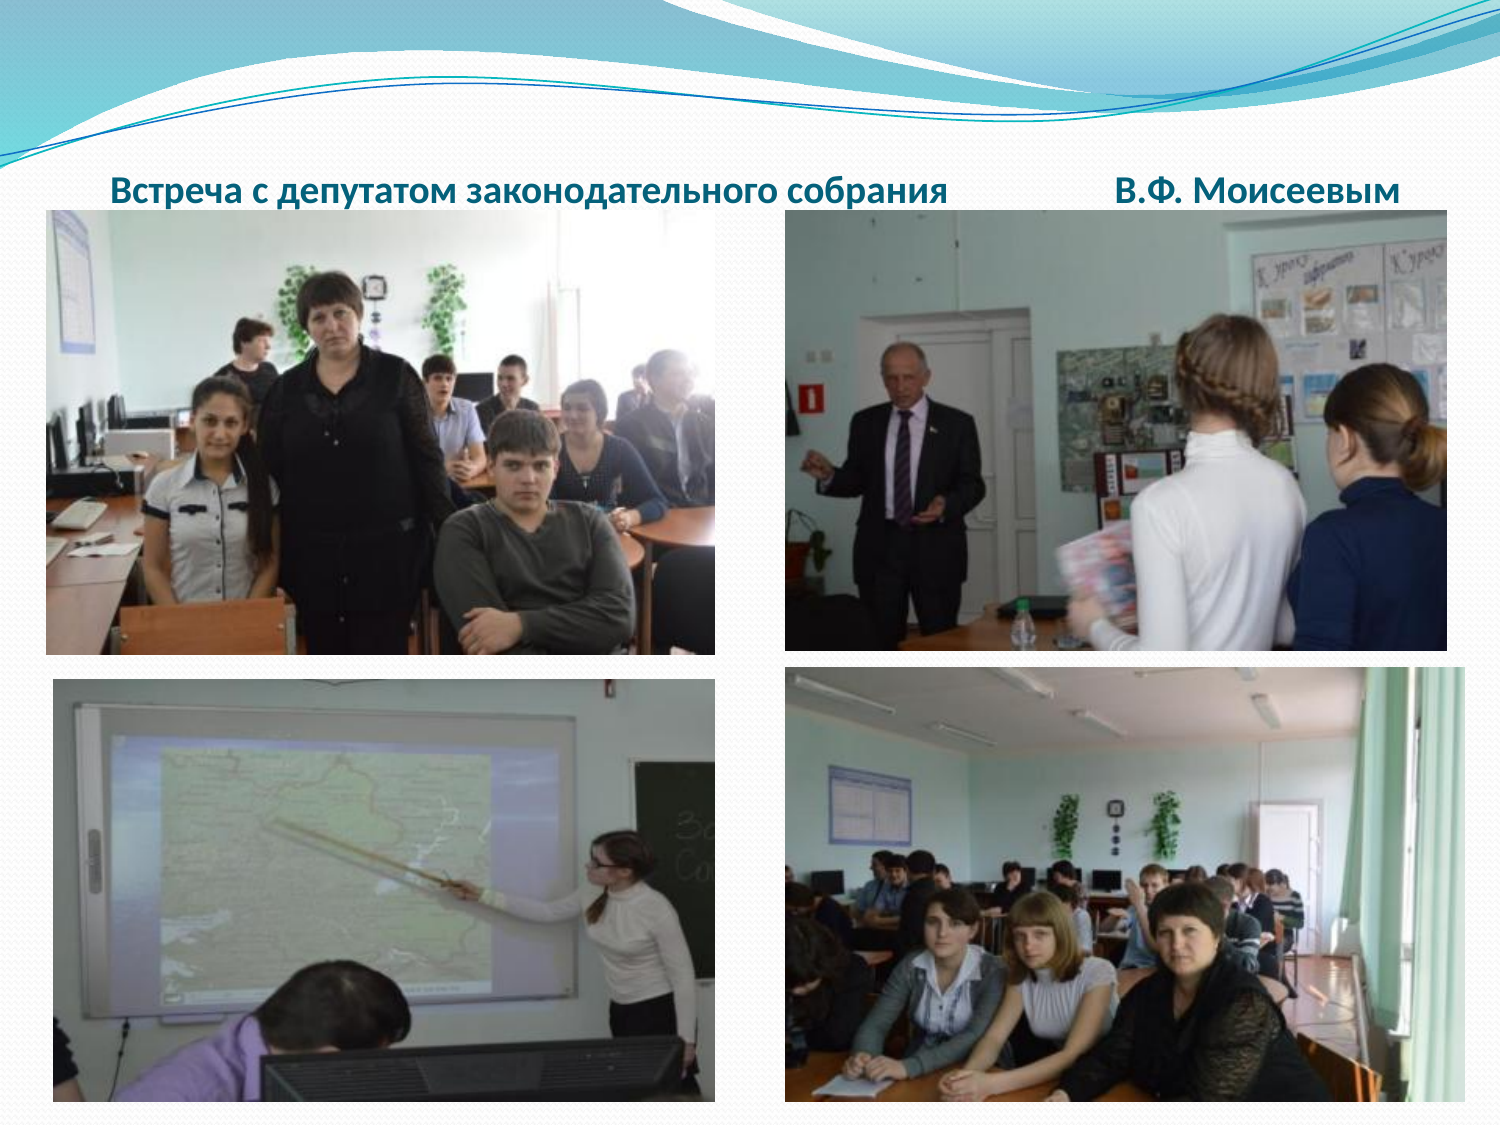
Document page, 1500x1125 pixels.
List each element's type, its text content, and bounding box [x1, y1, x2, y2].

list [34, 679, 716, 1102]
picture [46, 210, 716, 656]
title Встреча с депутатом законодательного собрания В.Ф. Моисеевым [74, 115, 1426, 212]
picture [784, 667, 1466, 1102]
picture [784, 210, 1448, 652]
